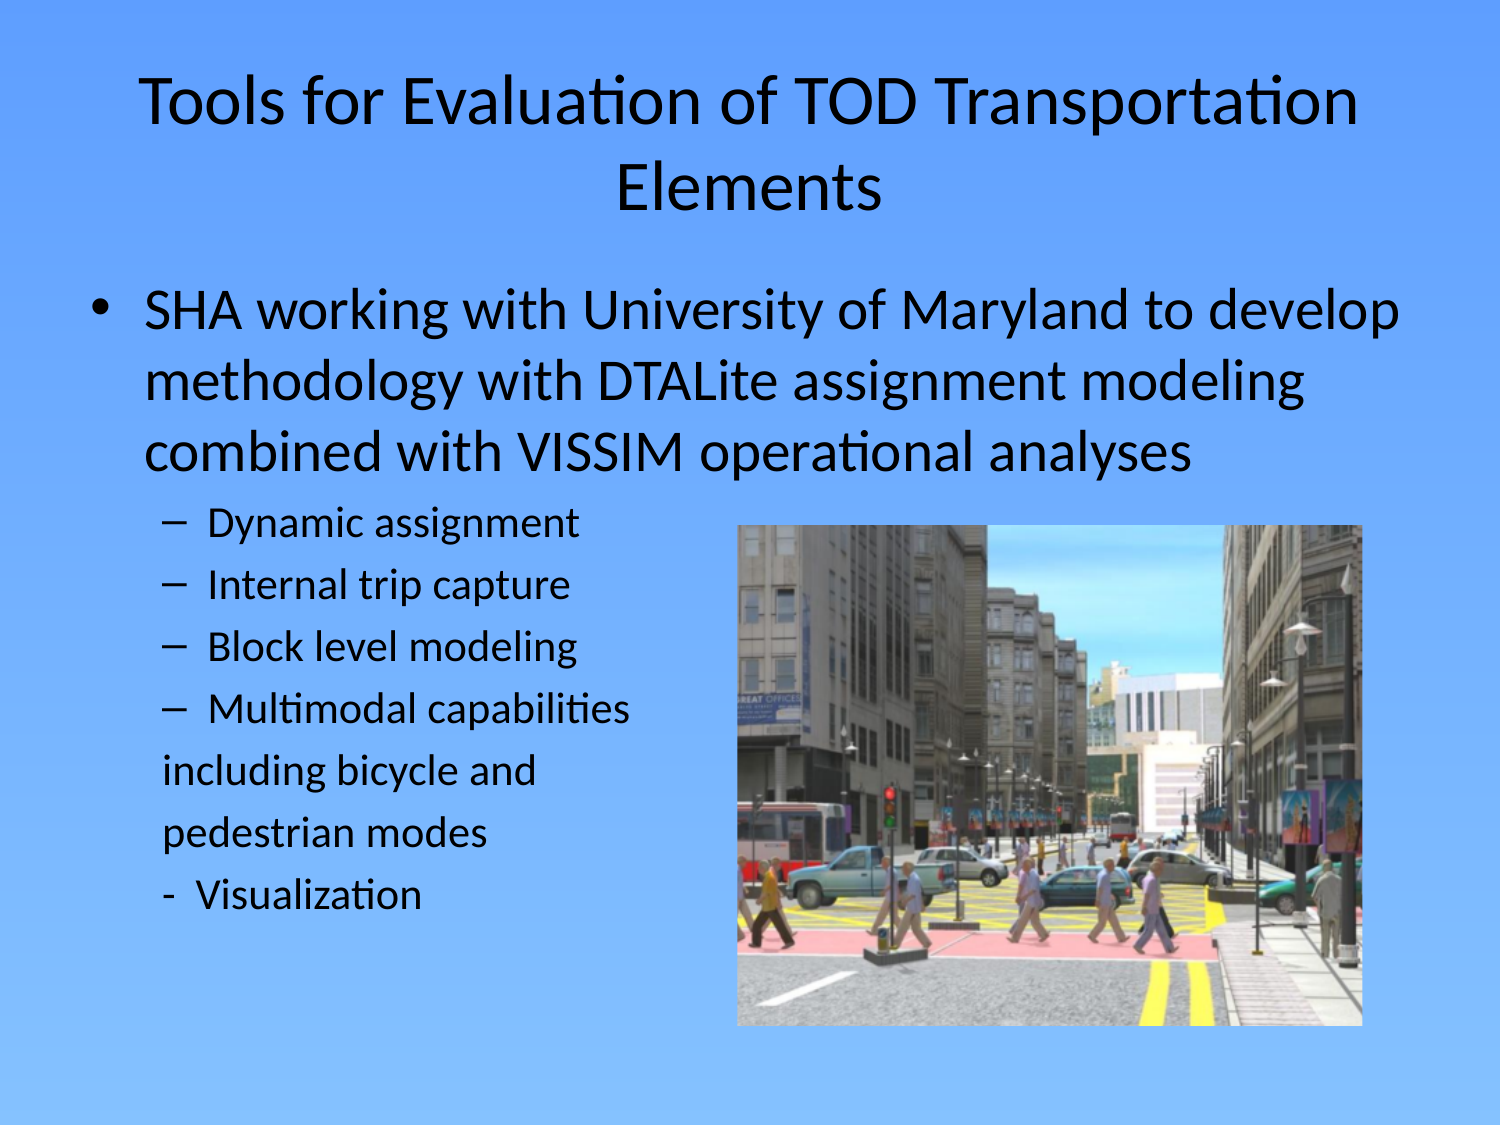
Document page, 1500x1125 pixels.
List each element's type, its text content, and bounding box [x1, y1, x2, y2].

list SHA working with University of Maryland to develop methodology with DTALite assignment modeling combined with VISSIM operational analyses Dynamic assignment Internal trip capture Block level modeling Multimodal capabilities including bicycle and pedestrian modes - Visualization [75, 262, 1425, 1005]
title Tools for Evaluation of TOD Transportation Elements [75, 45, 1425, 233]
picture [737, 524, 1363, 1026]
